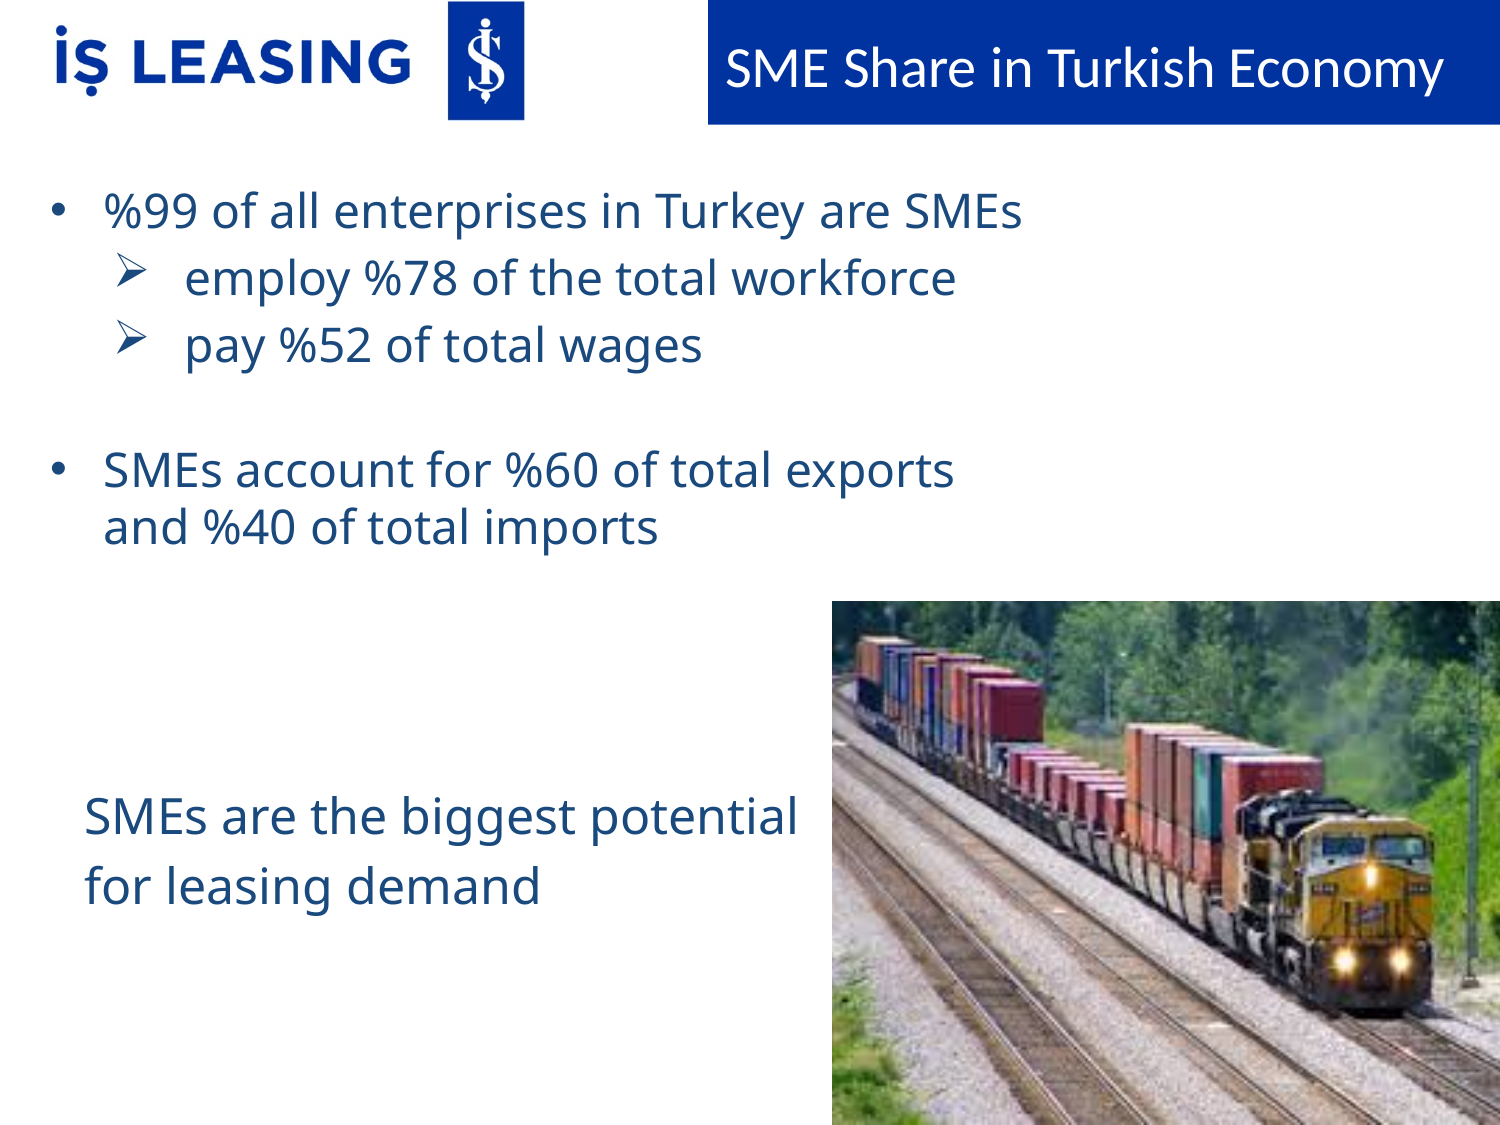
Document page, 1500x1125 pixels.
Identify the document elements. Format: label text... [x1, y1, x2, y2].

list %99 of all enterprises in Turkey are SMEs employ %78 of the total workforce pay %52 of total wages SMEs account for %60 of total exports and %40 of total imports [34, 172, 1069, 610]
picture [0, 0, 585, 209]
picture [832, 601, 1500, 1125]
text_box SME Share in Turkish Economy [709, 3, 1499, 126]
text_box SMEs are the biggest potential for leasing demand [69, 776, 827, 953]
